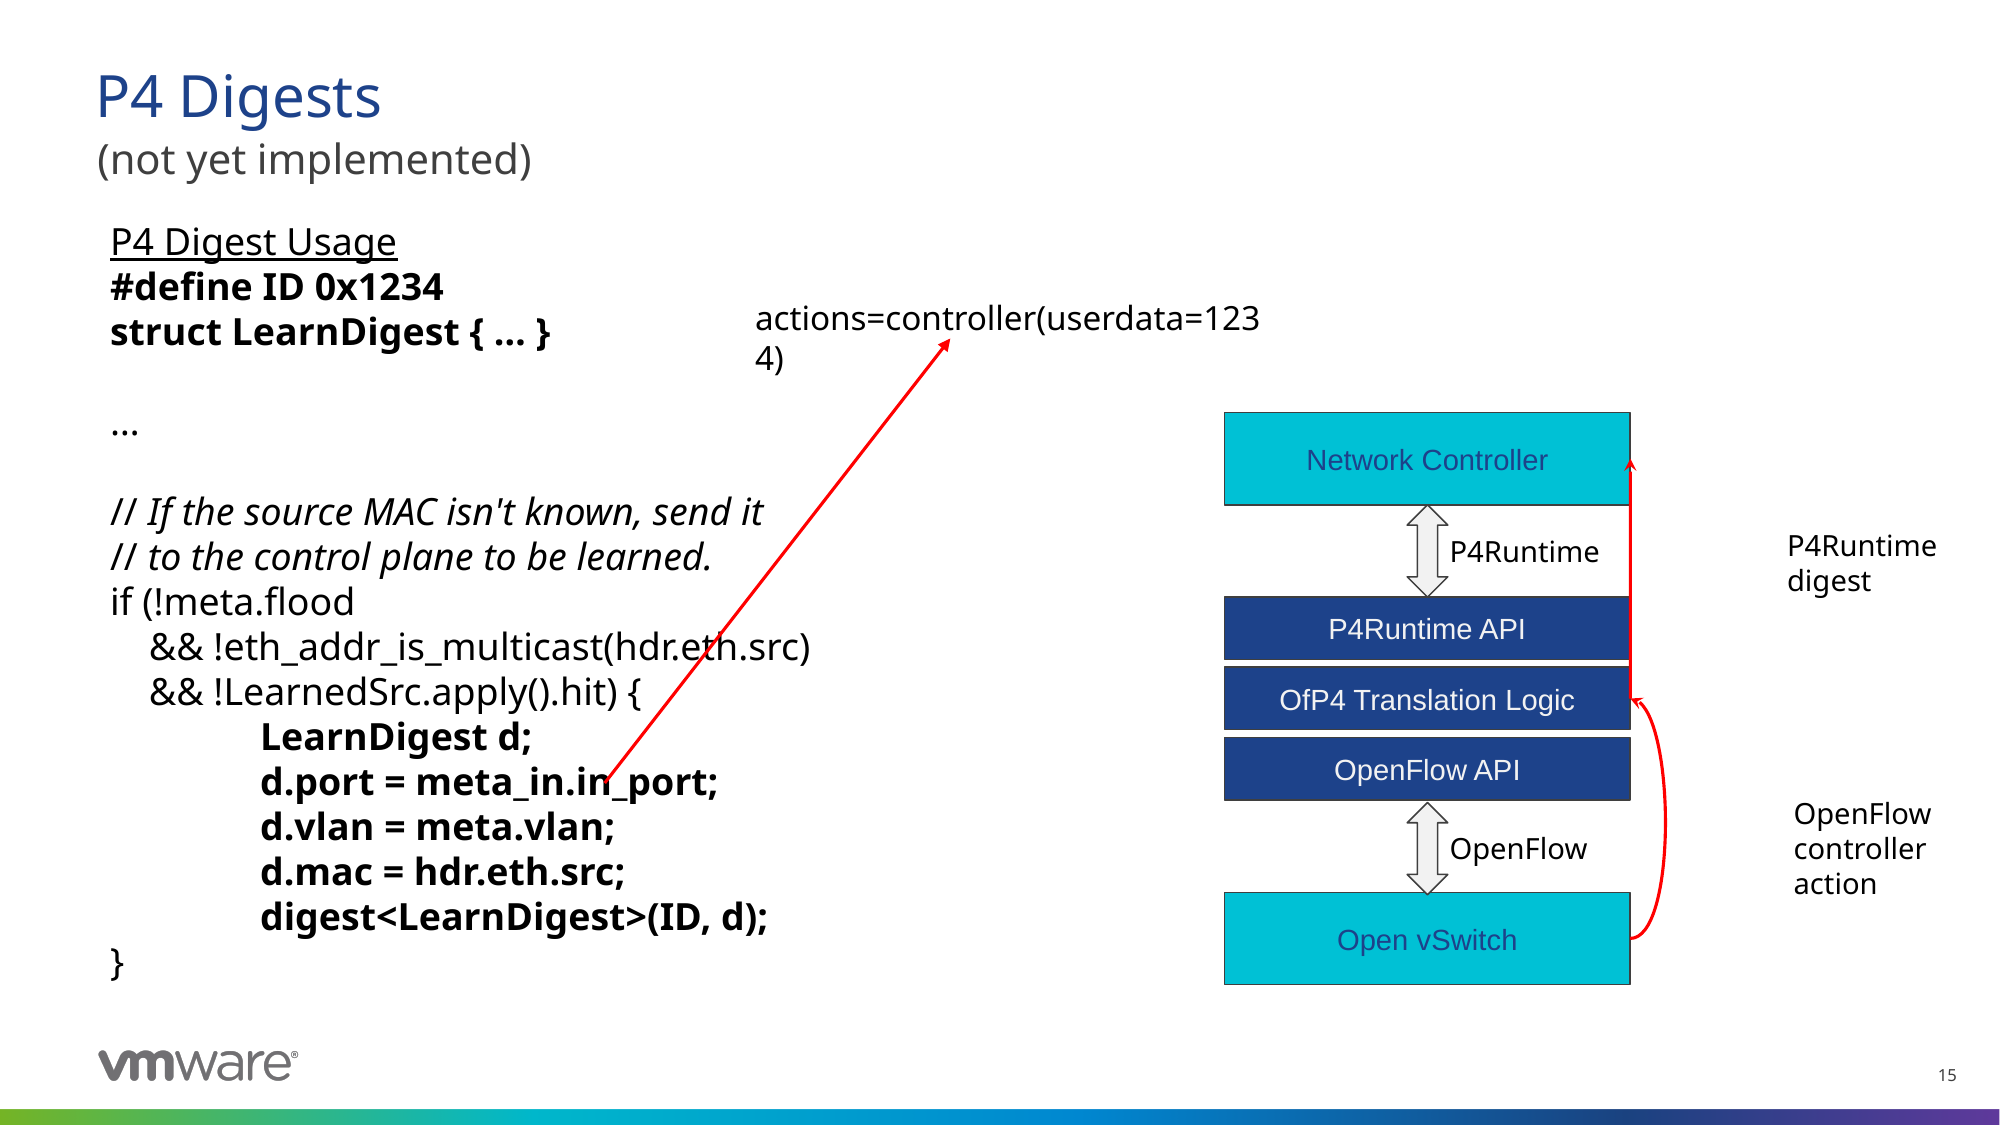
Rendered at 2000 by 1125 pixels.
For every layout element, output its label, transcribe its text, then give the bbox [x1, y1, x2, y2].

subtitle (not yet implemented) [97, 133, 1896, 174]
text_box [1407, 504, 1442, 595]
text_box P4Runtime [1434, 518, 1625, 583]
picture [1075, 1109, 2000, 1125]
text_box Open vSwitch [1224, 892, 1631, 985]
text_box OpenFlow [1434, 815, 1625, 881]
text_box [1407, 809, 1442, 895]
title P4 Digests [95, 67, 1900, 131]
text_box P4 Digest Usage #define ID 0x1234 struct LearnDigest { … } … // If the source MAC isn't known, send it // to the control plane to be learned. if (!meta.flood && !eth_addr_is_multicast(hdr.eth.src) && !LearnedSrc.apply().hit) { LearnDigest d; d.port = meta_in.in_port; d.vlan = meta.vlan; d.mac = hdr.eth.src; digest<LearnDigest>(ID, d); } [95, 202, 948, 1088]
text_box OpenFlow controller action [1778, 780, 1955, 916]
picture [0, 1020, 720, 1125]
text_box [1224, 596, 1625, 801]
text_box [604, 338, 951, 784]
text_box Network Controller [1224, 412, 1631, 505]
text_box actions=controller(userdata=1234) [739, 281, 1286, 392]
text_box P4Runtime digest [1772, 511, 1961, 612]
